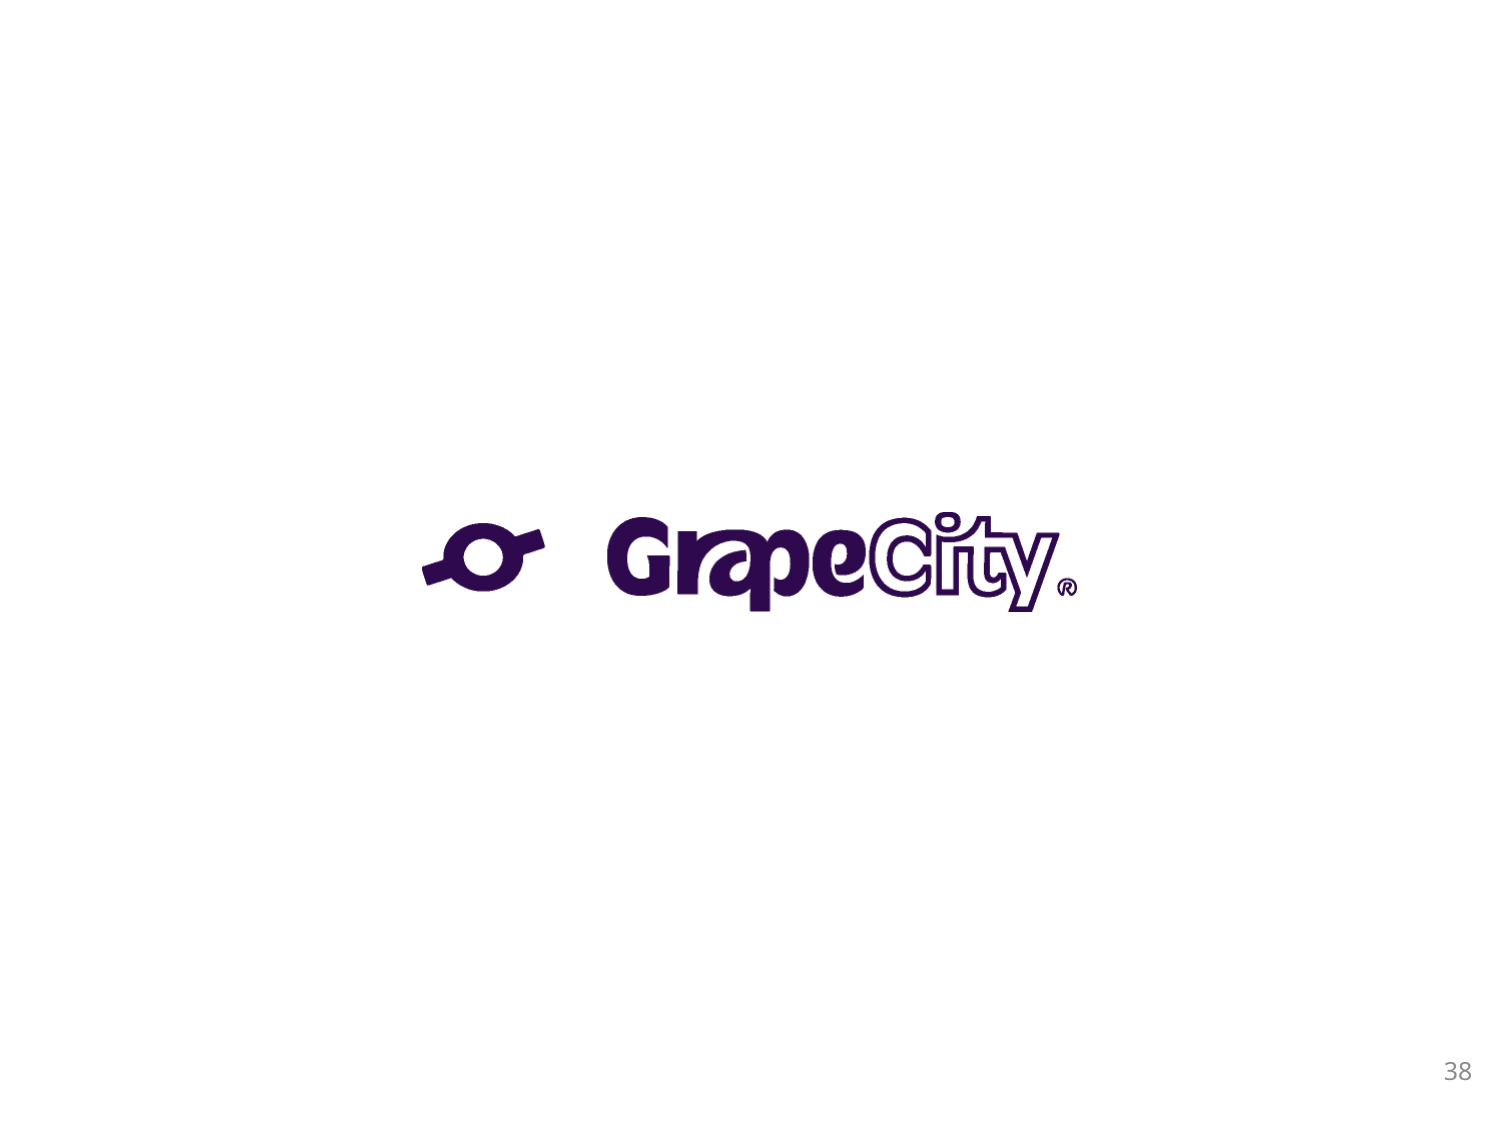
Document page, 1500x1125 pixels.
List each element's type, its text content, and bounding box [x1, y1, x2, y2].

slide_number 38 [1137, 1042, 1488, 1103]
picture [422, 512, 1078, 613]
